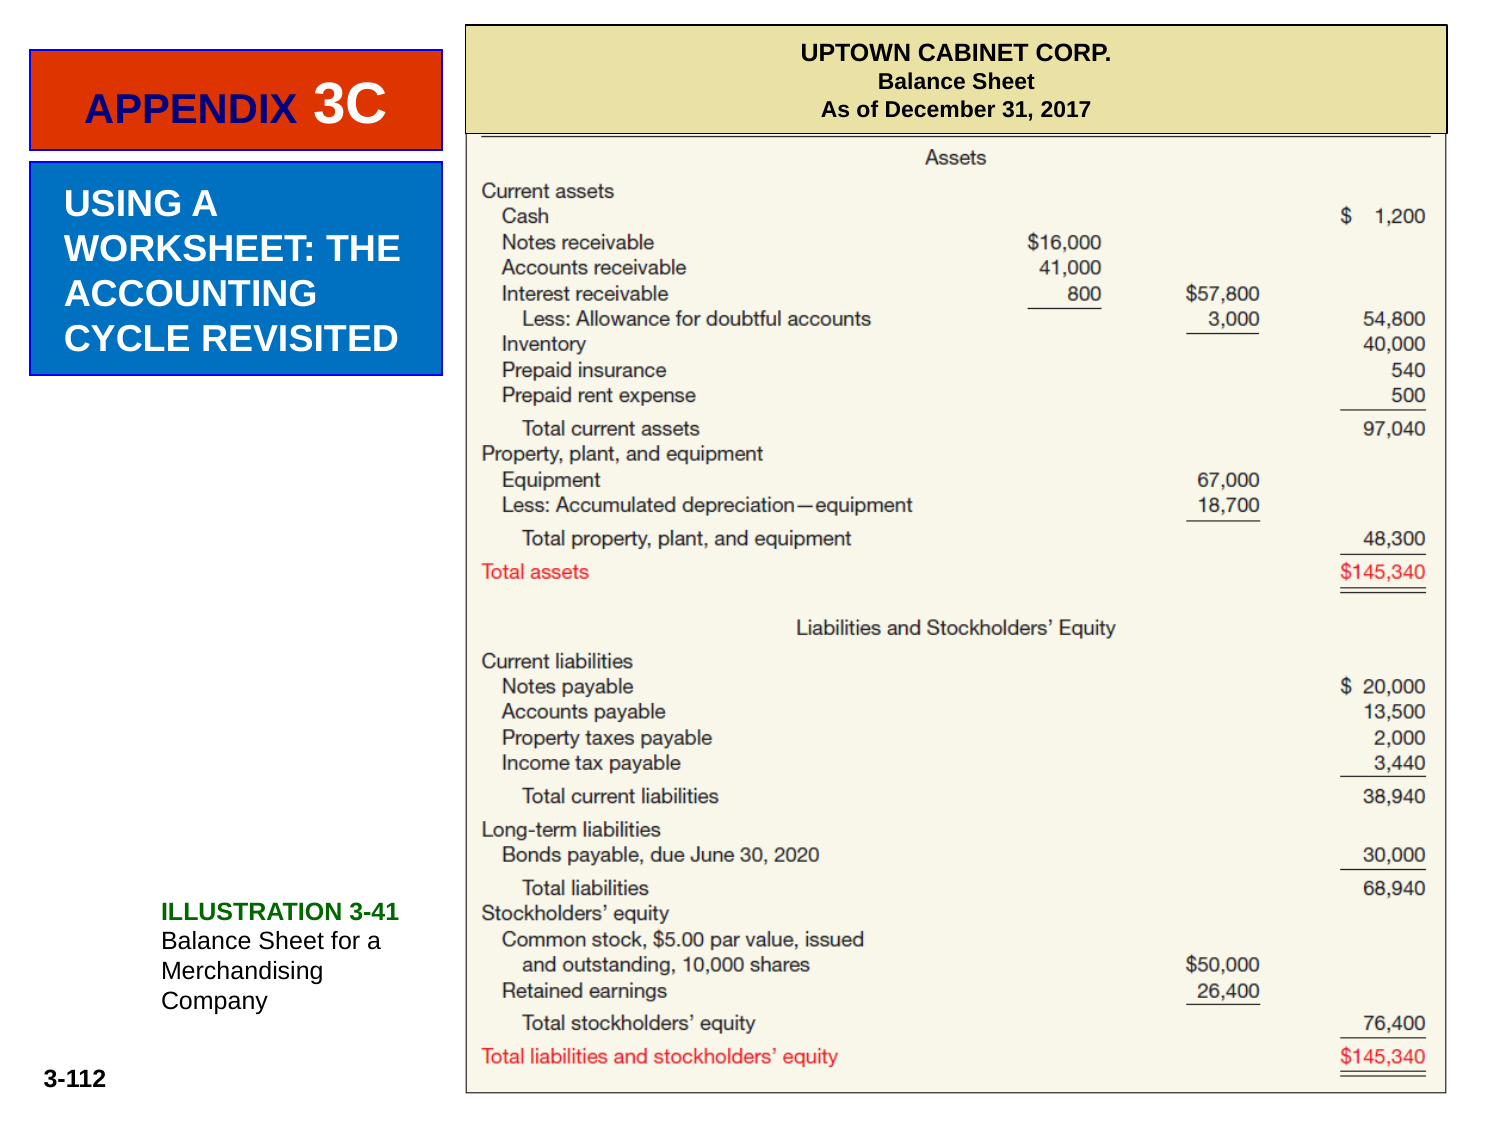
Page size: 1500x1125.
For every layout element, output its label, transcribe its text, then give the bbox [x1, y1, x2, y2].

text_box ILLUSTRATION 3-41 Balance Sheet for a Merchandising Company [146, 887, 438, 1023]
text_box USING A WORKSHEET: THE ACCOUNTING CYCLE REVISITED [29, 162, 443, 375]
text_box UPTOWN CABINET CORP. Balance Sheet As of December 31, 2017 [465, 24, 1448, 36]
picture [461, 37, 1451, 1097]
text_box APPENDIX 3C [29, 50, 443, 150]
